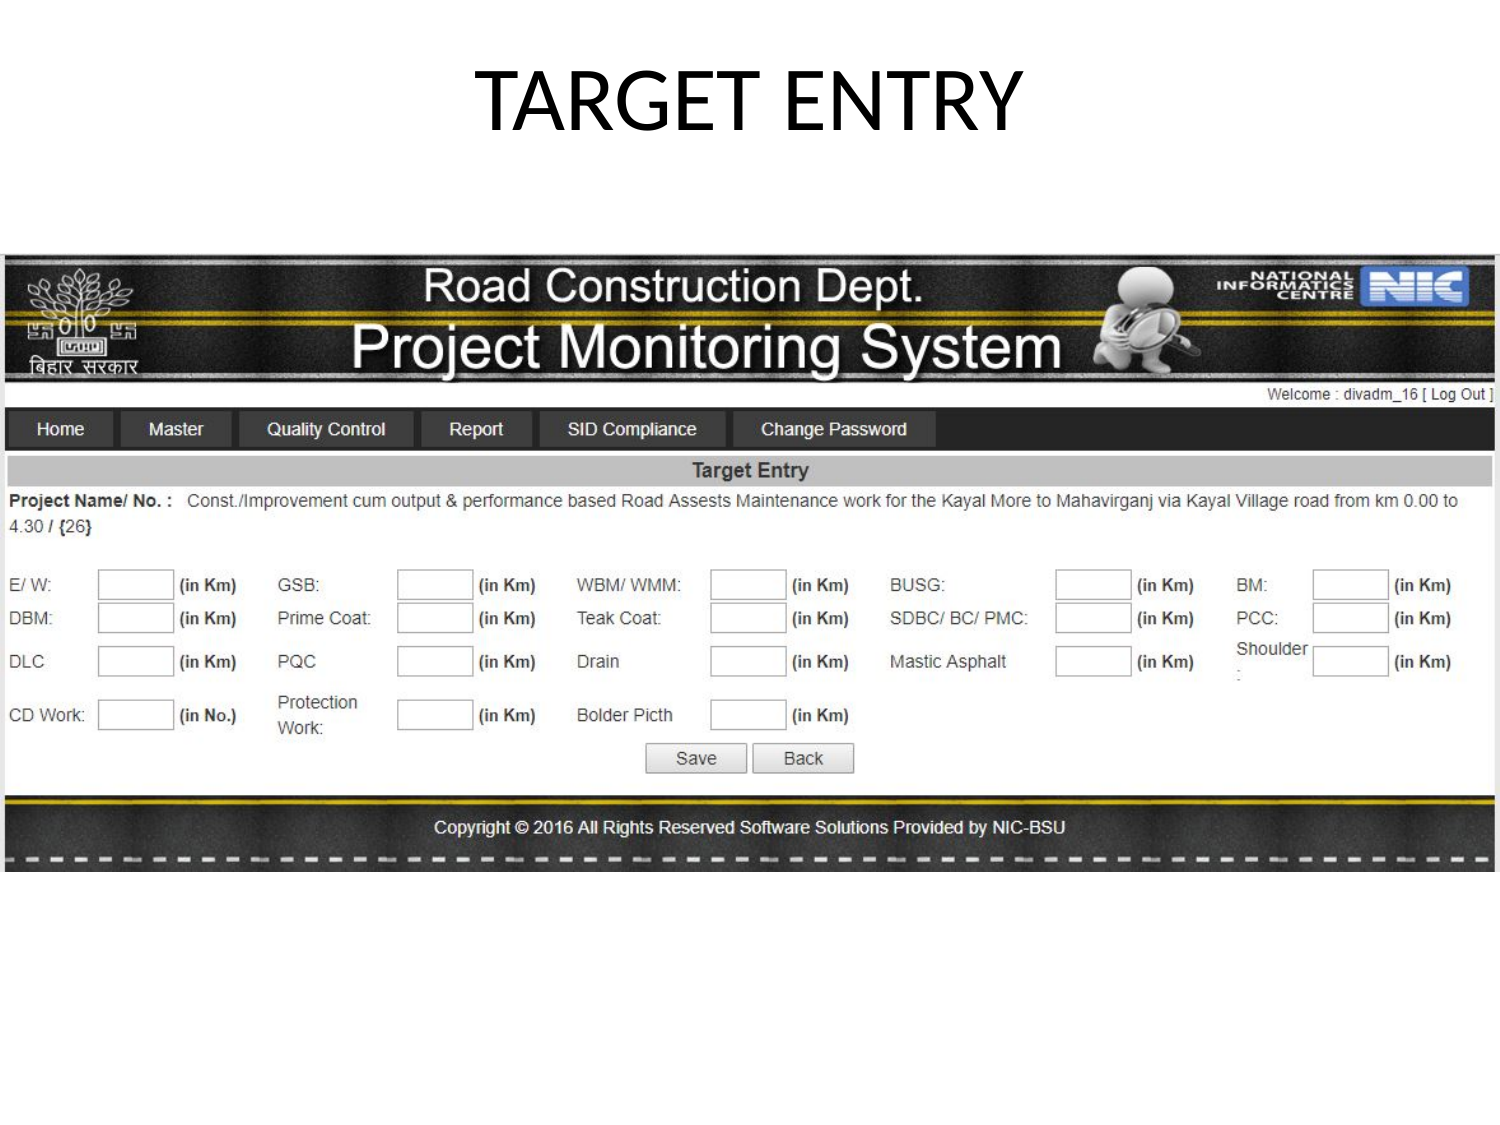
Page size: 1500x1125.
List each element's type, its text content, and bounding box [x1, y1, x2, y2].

picture [0, 253, 1500, 872]
title TARGET ENTRY [0, 0, 1500, 188]
